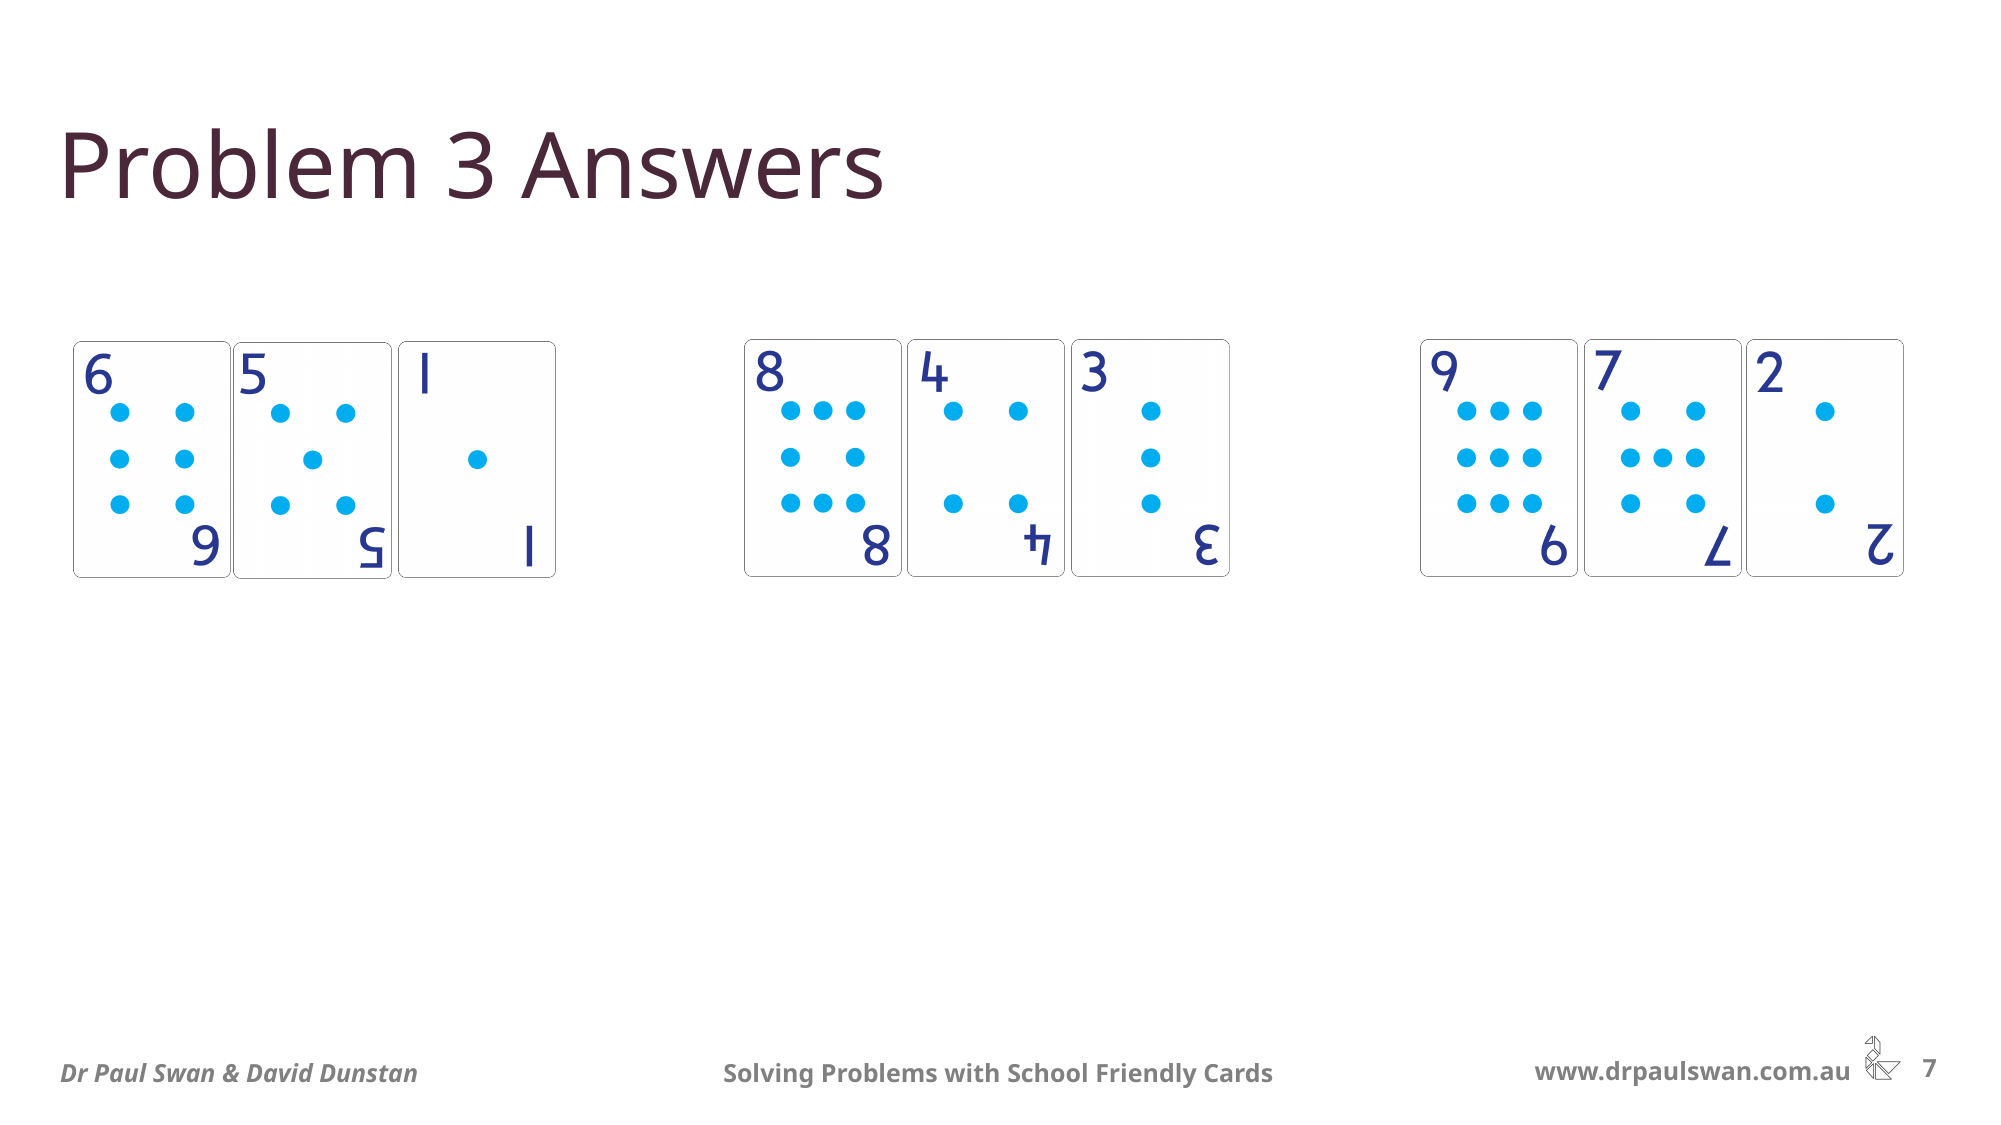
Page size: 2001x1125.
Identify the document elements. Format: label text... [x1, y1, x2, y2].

picture [1859, 1035, 1906, 1082]
picture [1584, 339, 1742, 577]
picture [907, 339, 1065, 577]
title Problem 3 Answers [42, 59, 1956, 278]
picture [398, 341, 556, 578]
picture [73, 341, 231, 578]
picture [744, 339, 902, 577]
picture [233, 342, 392, 579]
picture [1071, 339, 1230, 577]
picture [1746, 339, 1904, 577]
picture [1420, 339, 1578, 577]
